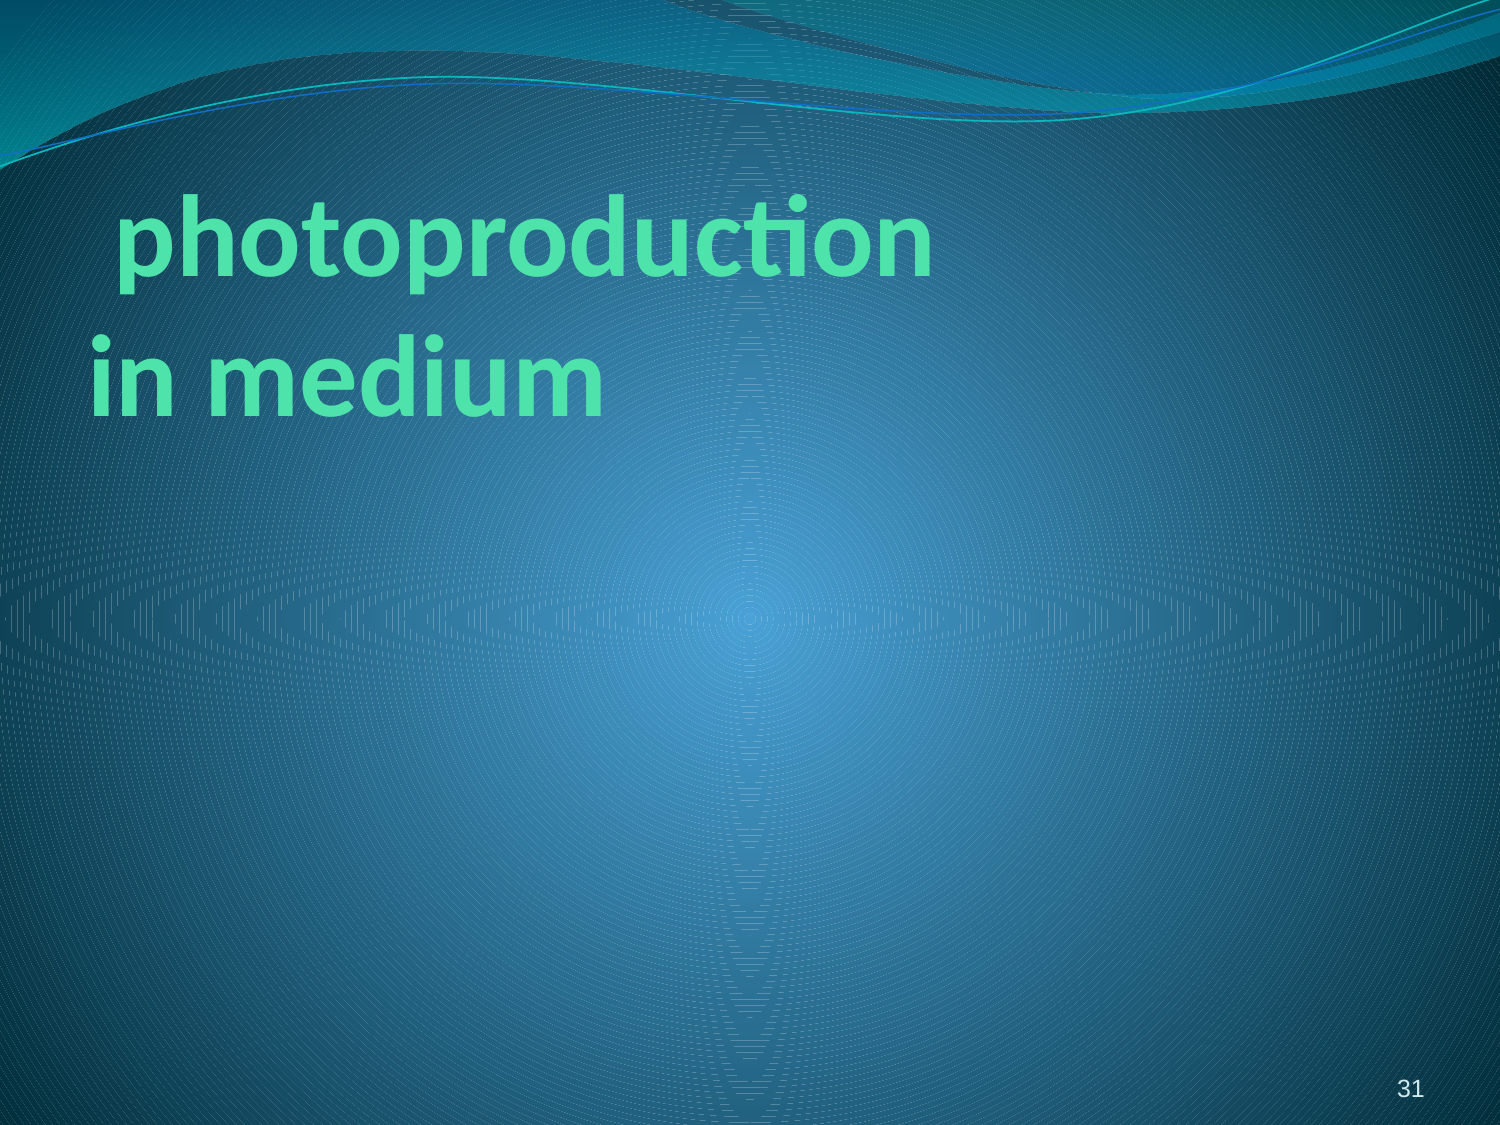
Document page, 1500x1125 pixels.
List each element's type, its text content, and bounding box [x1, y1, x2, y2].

slide_number 31 [1299, 1042, 1425, 1103]
